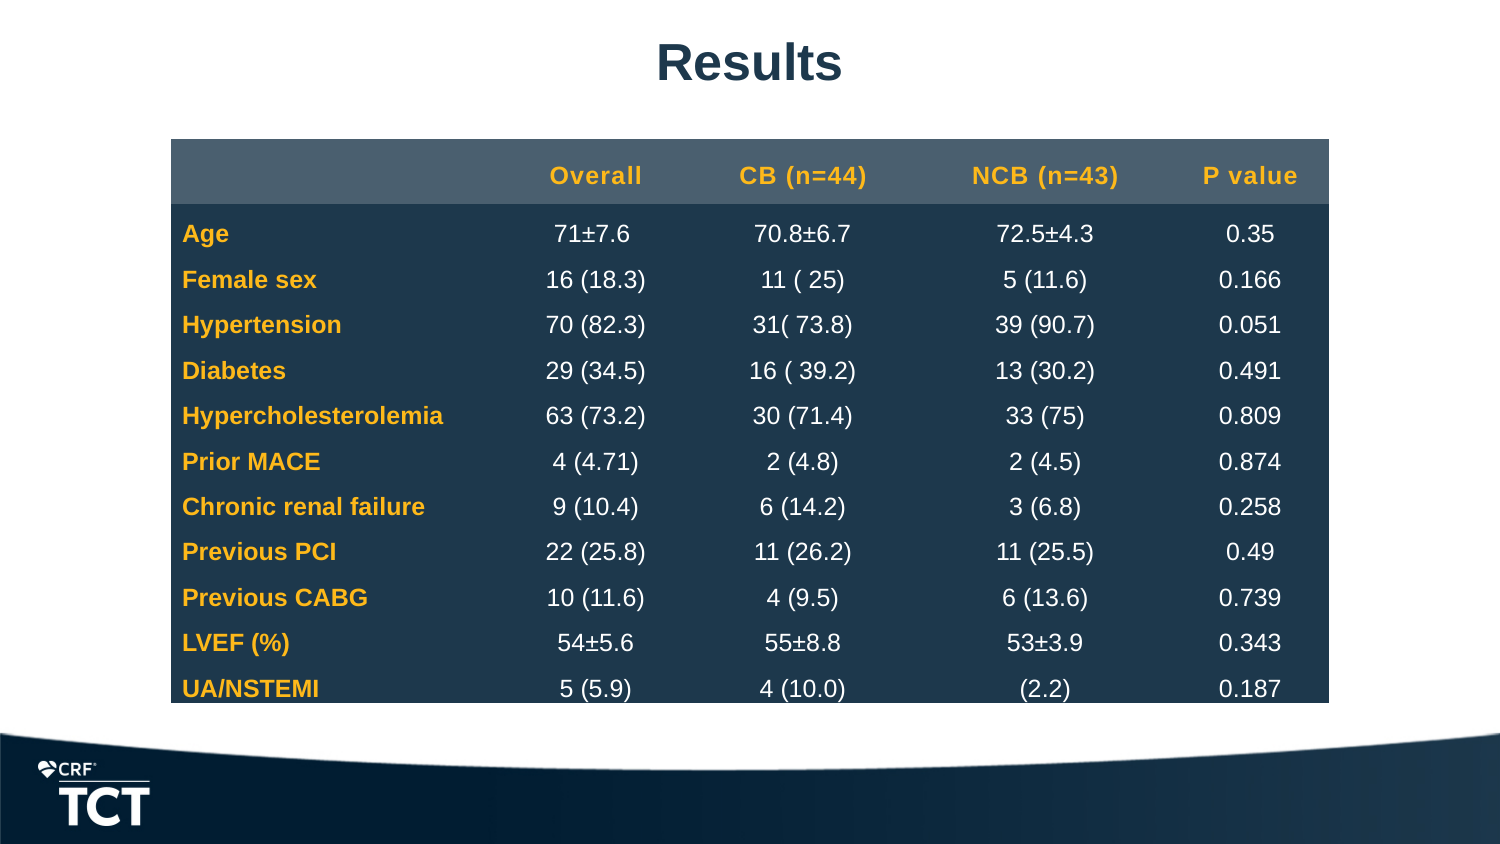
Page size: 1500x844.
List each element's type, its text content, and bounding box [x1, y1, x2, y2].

table_cell 0.343 [1172, 612, 1329, 658]
table_cell 11 ( 25) [687, 249, 919, 295]
table_header CB (n=44) [687, 139, 919, 204]
table_cell 0.35 [1172, 204, 1329, 249]
table_cell 30 (71.4) [687, 385, 919, 431]
table_cell 0.874 [1172, 431, 1329, 476]
table_header NCB (n=43) [919, 139, 1172, 204]
table_cell 0.166 [1172, 249, 1329, 295]
table_cell Diabetes [171, 340, 505, 385]
table_cell Age [171, 204, 505, 249]
table_cell 5 (5.9) [505, 658, 687, 703]
table_cell 2 (4.5) [919, 431, 1172, 476]
table_cell 10 (11.6) [505, 567, 687, 612]
table_cell (2.2) [919, 658, 1172, 703]
table_cell 0.258 [1172, 476, 1329, 522]
table_cell Female sex [171, 249, 505, 295]
table_cell 70.8±6.7 [687, 204, 919, 249]
title Results [112, 20, 1388, 114]
table_cell 11 (25.5) [919, 522, 1172, 567]
table_cell LVEF (%) [171, 612, 505, 658]
table_cell 39 (90.7) [919, 295, 1172, 340]
table_cell 72.5±4.3 [919, 204, 1172, 249]
table_cell Chronic renal failure [171, 476, 505, 522]
table_cell 54±5.6 [505, 612, 687, 658]
table_cell Hypercholesterolemia [171, 385, 505, 431]
table_cell UA/NSTEMI [171, 658, 505, 703]
table_cell Previous PCI [171, 522, 505, 567]
picture [0, 0, 1500, 844]
table_cell 16 (18.3) [505, 249, 687, 295]
table_cell 4 (10.0) [687, 658, 919, 703]
table_cell 63 (73.2) [505, 385, 687, 431]
table_cell 0.051 [1172, 295, 1329, 340]
table_cell 9 (10.4) [505, 476, 687, 522]
table_header [171, 139, 505, 204]
table_cell Prior MACE [171, 431, 505, 476]
table_header P value [1172, 139, 1329, 204]
table_cell 4 (4.71) [505, 431, 687, 476]
table_cell 29 (34.5) [505, 340, 687, 385]
table_cell 2 (4.8) [687, 431, 919, 476]
table_cell 4 (9.5) [687, 567, 919, 612]
table_header Overall [505, 139, 687, 204]
table_cell 3 (6.8) [919, 476, 1172, 522]
table_cell Previous CABG [171, 567, 505, 612]
table_cell 6 (14.2) [687, 476, 919, 522]
table_cell 13 (30.2) [919, 340, 1172, 385]
table_cell 6 (13.6) [919, 567, 1172, 612]
table_cell 55±8.8 [687, 612, 919, 658]
table_cell 5 (11.6) [919, 249, 1172, 295]
table_cell 53±3.9 [919, 612, 1172, 658]
table_cell 0.491 [1172, 340, 1329, 385]
table_cell 0.809 [1172, 385, 1329, 431]
table_cell 0.49 [1172, 522, 1329, 567]
table_cell 0.739 [1172, 567, 1329, 612]
table_cell 22 (25.8) [505, 522, 687, 567]
table_cell 70 (82.3) [505, 295, 687, 340]
table_cell 0.187 [1172, 658, 1329, 703]
table_cell Hypertension [171, 295, 505, 340]
table_cell 11 (26.2) [687, 522, 919, 567]
table_cell 31( 73.8) [687, 295, 919, 340]
table_cell 33 (75) [919, 385, 1172, 431]
table_cell 16 ( 39.2) [687, 340, 919, 385]
table_cell 71±7.6 [505, 204, 687, 249]
